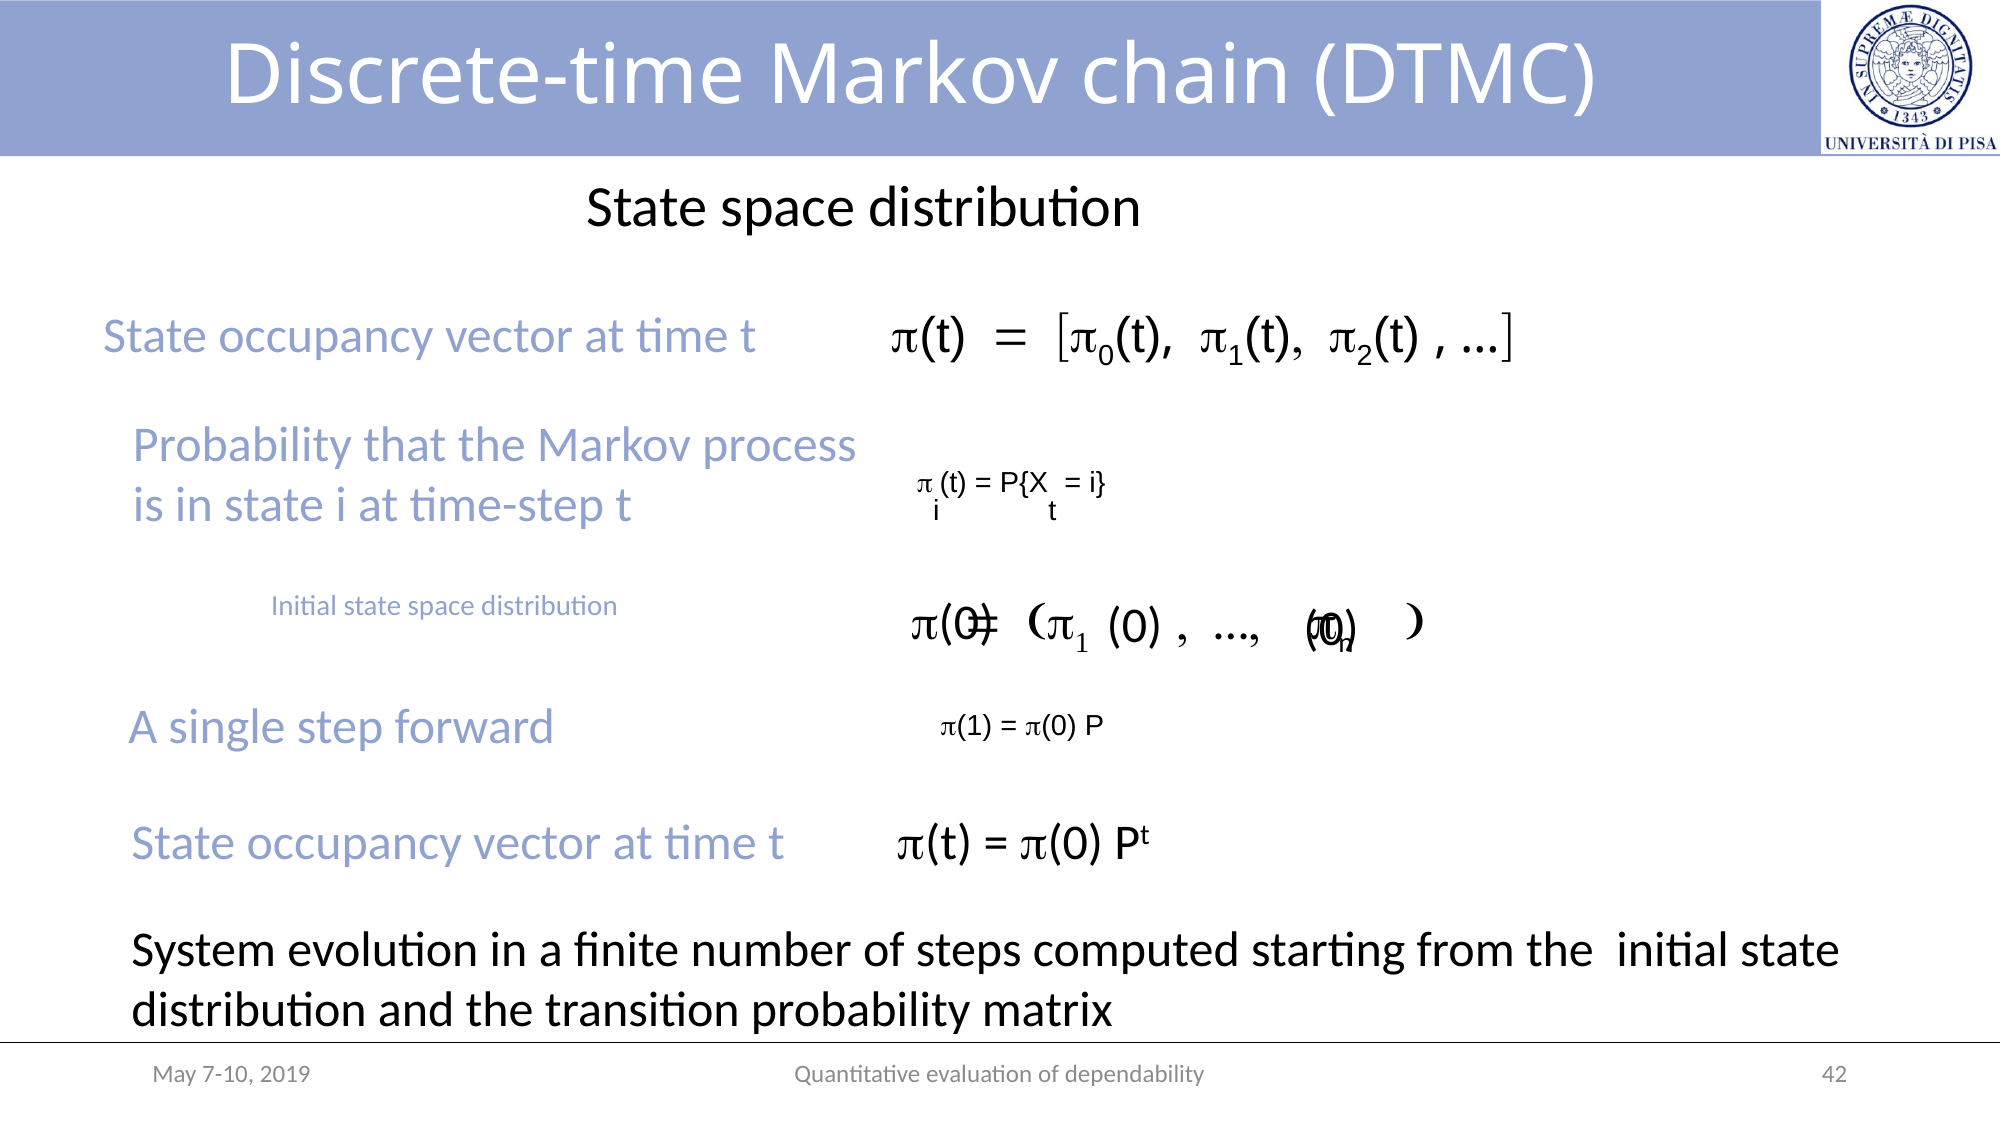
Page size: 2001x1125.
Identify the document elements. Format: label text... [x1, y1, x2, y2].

text_box State occupancy vector at time t p(t) = [p0(t), p1(t), p2(t) , …] [88, 295, 1530, 379]
text_box State space distribution [571, 160, 1158, 246]
title Discrete-time Markov chain (DTMC) [0, 0, 1822, 154]
text_box p(1) = p(0) P [920, 693, 1120, 769]
footer Quantitative evaluation of dependability [662, 1044, 1338, 1103]
text_box System evolution in a finite number of steps computed starting from the initial state distribution and the transition probability matrix [116, 908, 1884, 1044]
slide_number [137, 1044, 588, 1103]
text_box Initial state space distribution [256, 572, 653, 648]
text_box [417, 286, 1740, 393]
text_box State occupancy vector at time t p(t) = p(0) Pt [116, 801, 1884, 877]
text_box A single step forward [113, 685, 712, 761]
text_box Probability that the Markov process is in state i at time-step t [118, 403, 1745, 539]
picture [1822, 0, 2000, 154]
slide_number 42 [1412, 1044, 1863, 1103]
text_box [896, 582, 1396, 664]
